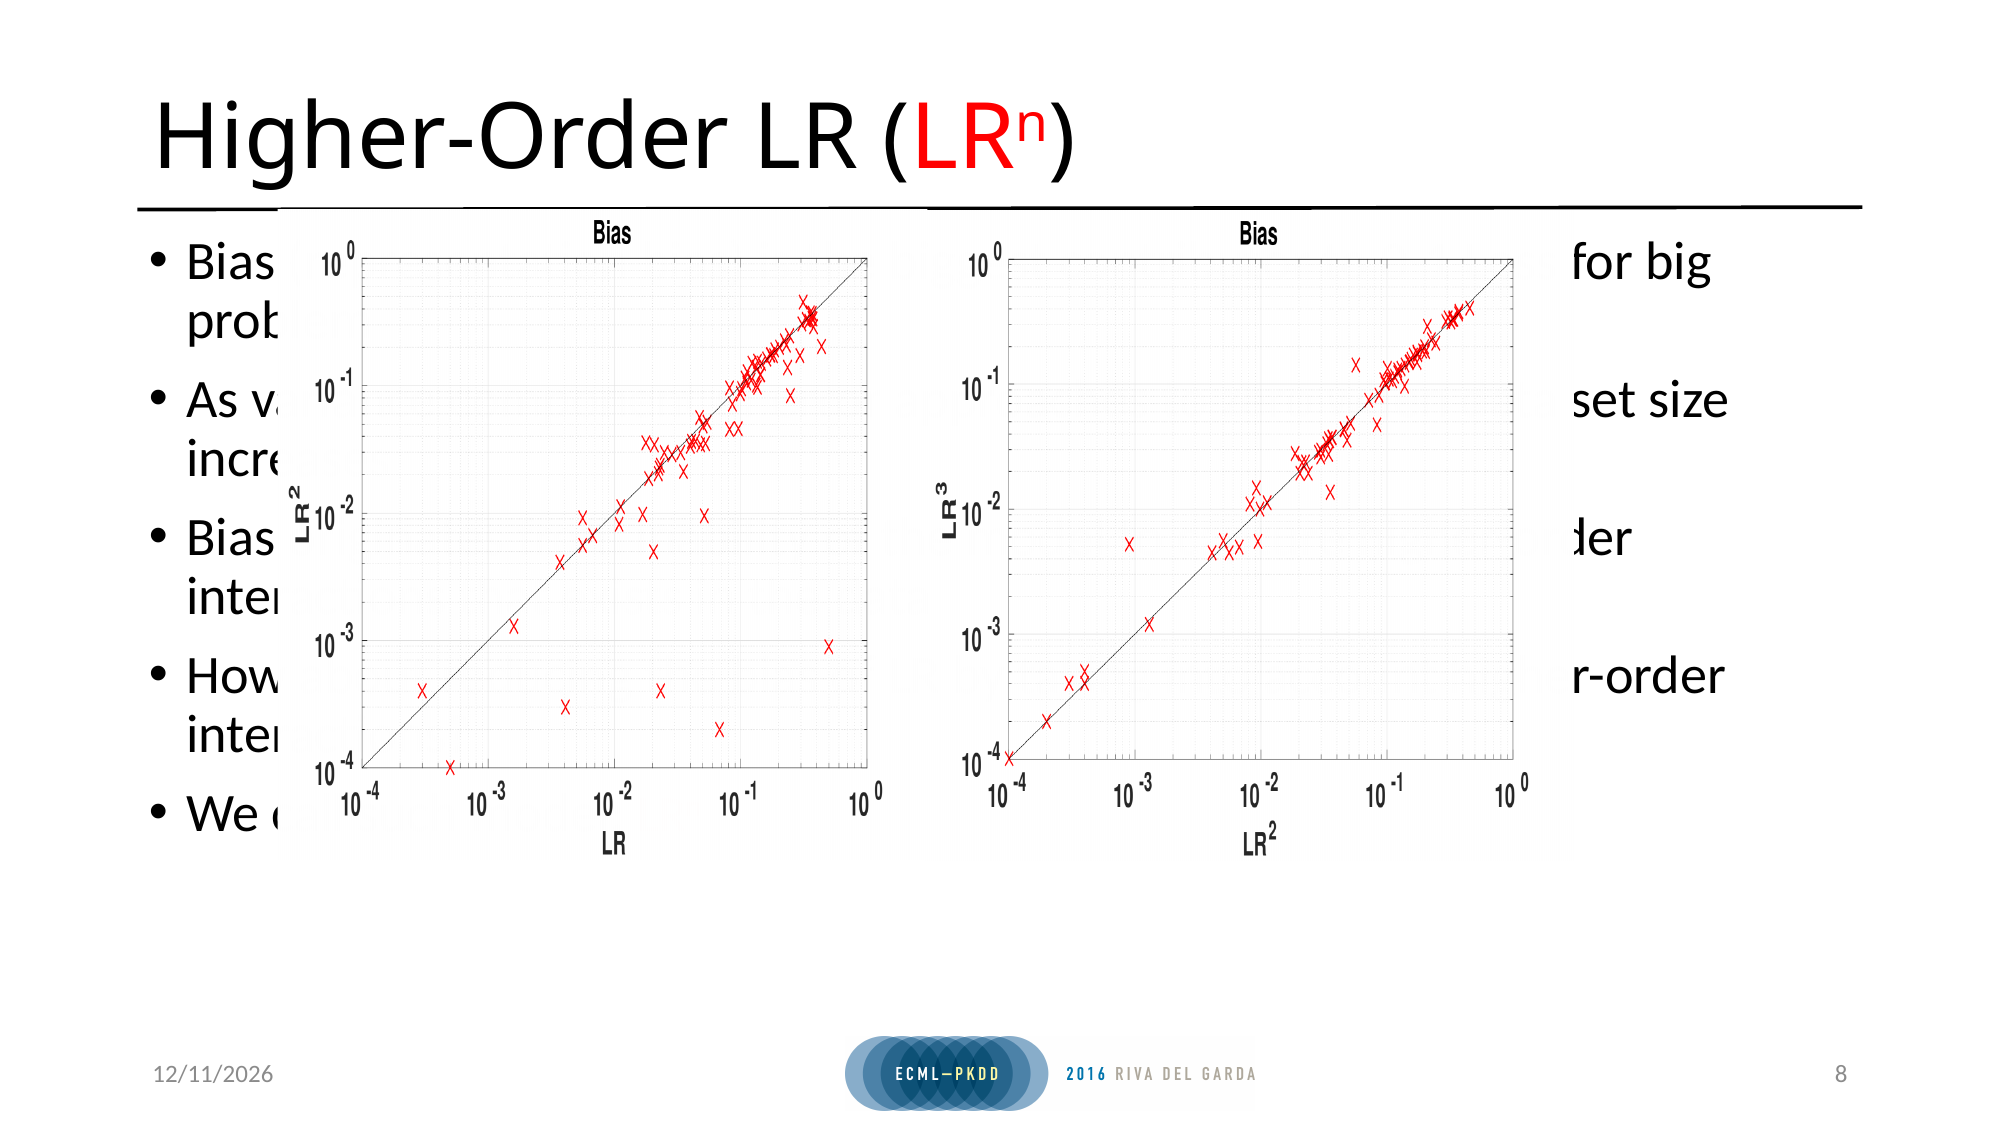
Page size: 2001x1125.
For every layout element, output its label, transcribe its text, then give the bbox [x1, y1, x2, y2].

title Higher-Order LR (LRn) [137, 58, 1863, 207]
title Higher-Order LR (LRn) [137, 212, 277, 219]
list Bias (representation bias) is the biggest contributor to 0-1 Loss for big problem As variance component of error approaches to zero when data set size increases Bias originates from inability of the model to capture higher-order interactions that exists in the data How about reducing the bias of LR by taking into account higher-order interactions? We call such model: LRn [1574, 225, 1863, 1000]
title Higher-Order LR (LRn) [1574, 210, 1863, 219]
text_box [134, 762, 1836, 1000]
picture [277, 209, 1574, 860]
slide_number 8 [1412, 1042, 1863, 1103]
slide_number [137, 1042, 588, 1103]
list Bias (representation bias) is the biggest contributor to 0-1 Loss for big problem As variance component of error approaches to zero when data set size increases Bias originates from inability of the model to capture higher-order interactions that exists in the data How about reducing the bias of LR by taking into account higher-order interactions? We call such model: LRn [134, 225, 277, 762]
picture [845, 1036, 1256, 1111]
